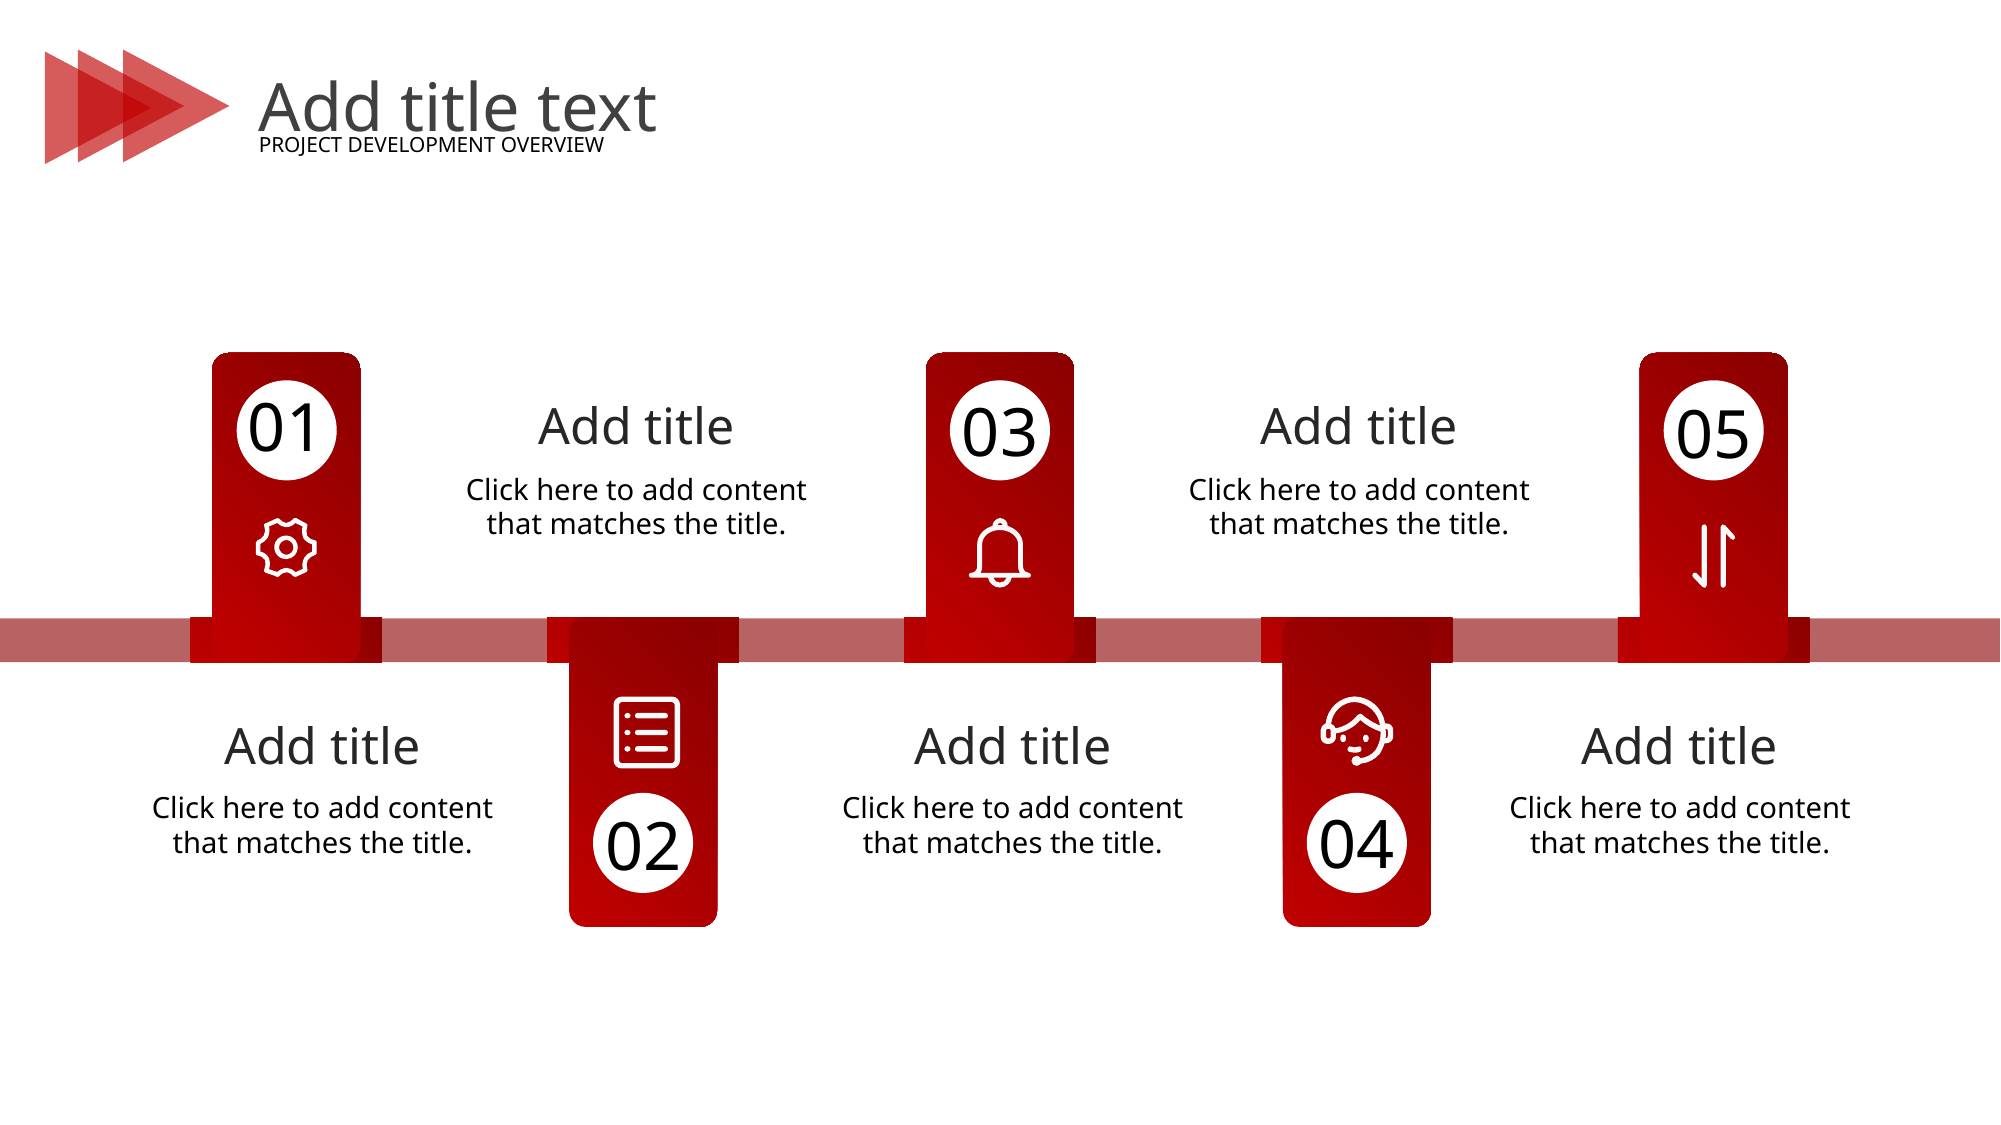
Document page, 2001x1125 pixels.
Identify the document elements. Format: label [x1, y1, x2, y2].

text_box [442, 387, 832, 550]
text_box [1617, 352, 1810, 663]
text_box [0, 618, 190, 663]
text_box [1453, 618, 1617, 663]
text_box [547, 617, 739, 927]
text_box [1810, 618, 2000, 663]
text_box [190, 352, 383, 663]
text_box [1164, 387, 1554, 550]
text_box [1485, 706, 1875, 869]
text_box [904, 352, 1096, 663]
text_box [818, 706, 1208, 869]
text_box [739, 618, 904, 663]
text_box [128, 706, 518, 869]
text_box [243, 17, 752, 165]
text_box [44, 49, 230, 165]
text_box [1260, 617, 1453, 927]
text_box [1096, 618, 1260, 663]
text_box [383, 618, 547, 663]
